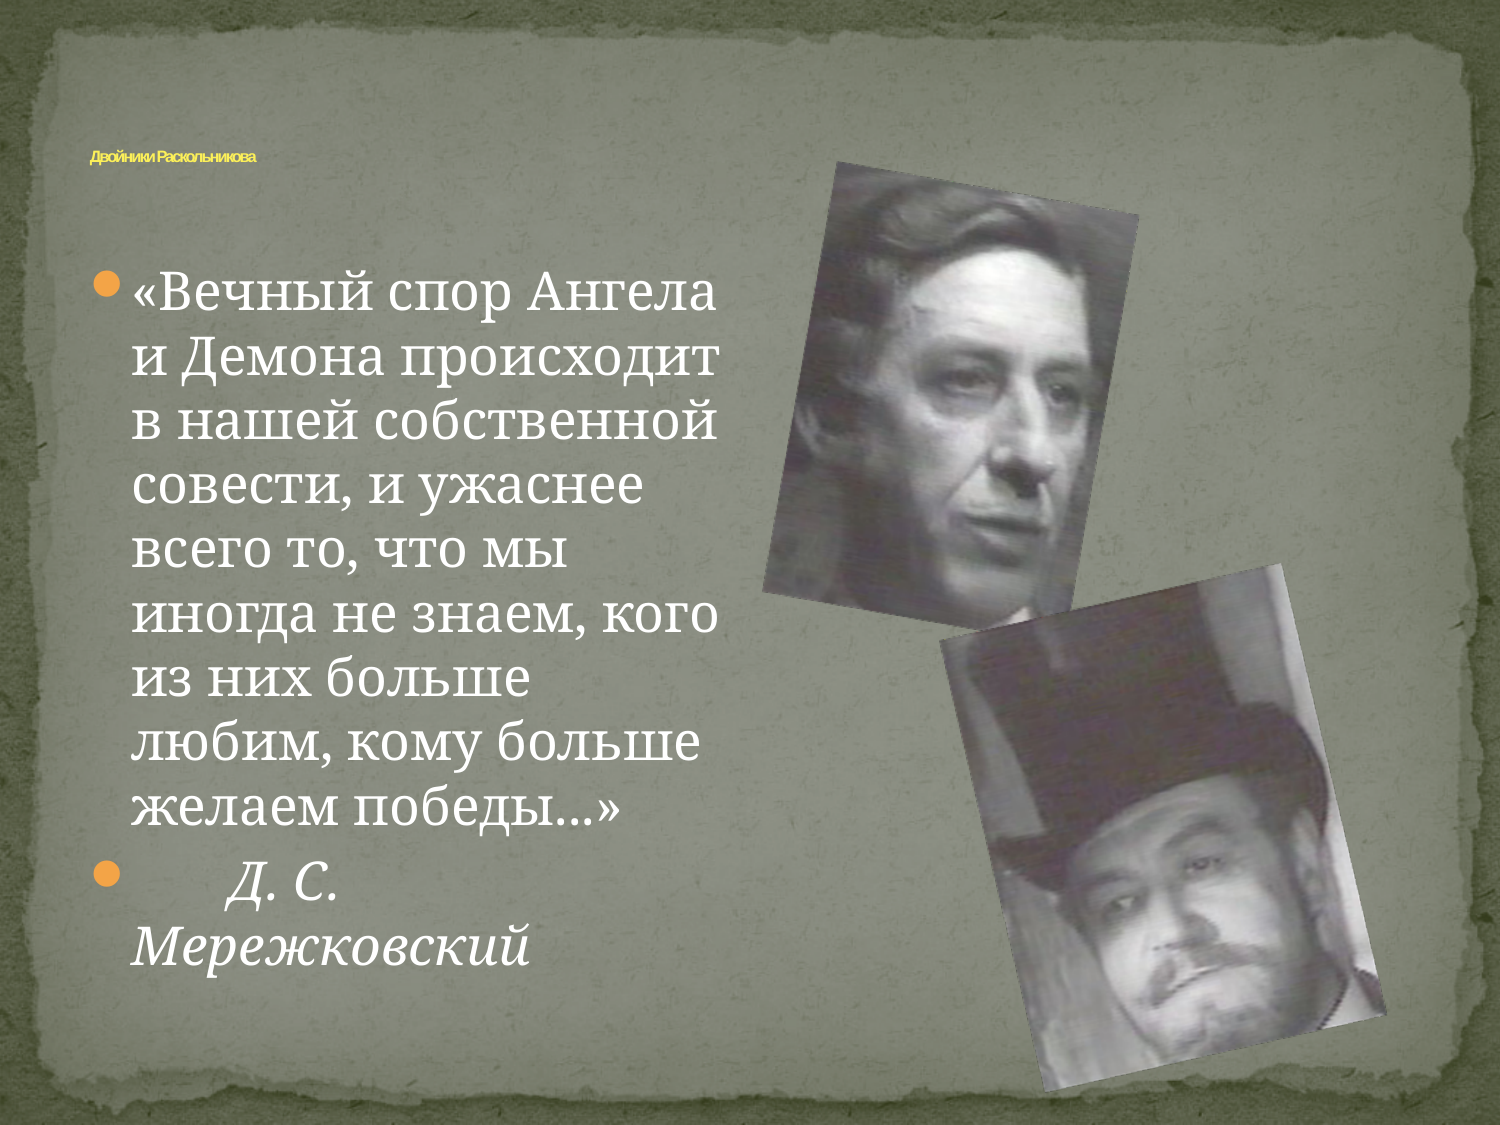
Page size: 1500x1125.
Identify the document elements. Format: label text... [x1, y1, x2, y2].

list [764, 163, 1138, 644]
picture [938, 562, 1388, 1095]
title Двойники Раскольникова [74, 54, 1425, 173]
list «Вечный спор Ангела и Демона происходит в нашей собственной совести, и ужаснее всего то, что мы иногда не знаем, кого из них больше любим, кому больше желаем победы...» Д. С. Мережковский [75, 249, 741, 1000]
